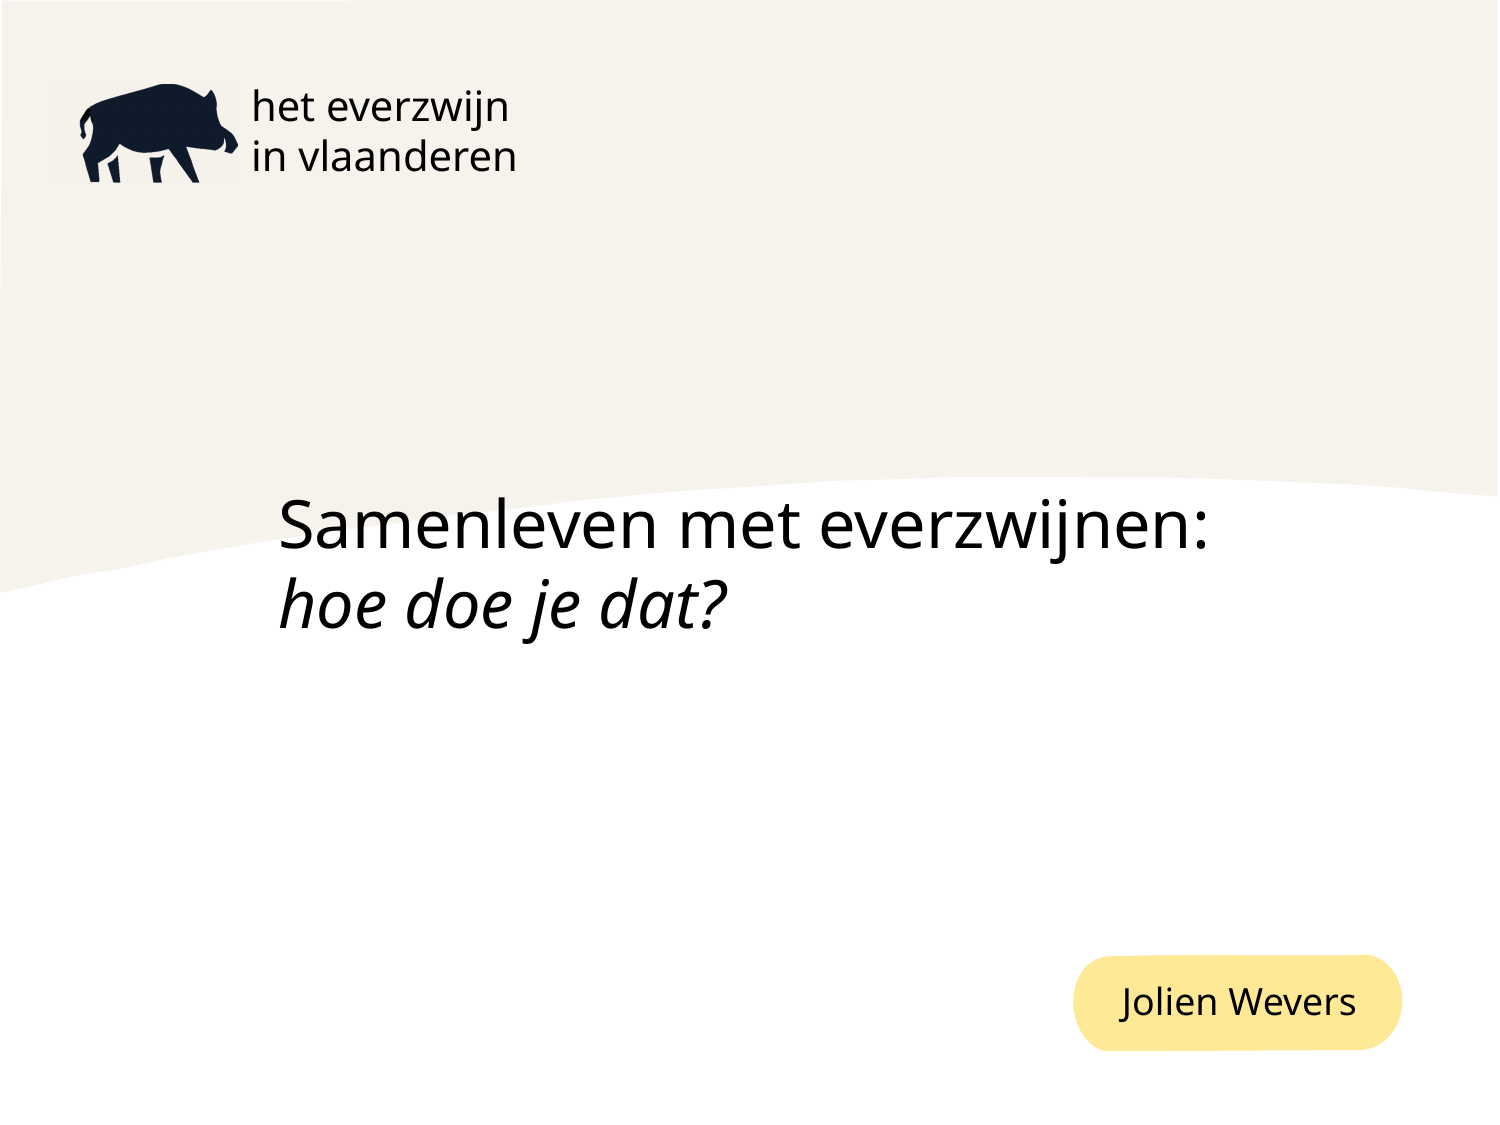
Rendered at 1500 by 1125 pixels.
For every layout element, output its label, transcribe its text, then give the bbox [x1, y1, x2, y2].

text_box Jolien Wevers [1107, 970, 1420, 1031]
text_box [0, 0, 1498, 593]
text_box [1073, 954, 1394, 1052]
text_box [55, 72, 549, 189]
text_box Samenleven met everzwijnen: hoe doe je dat? [263, 474, 1238, 649]
